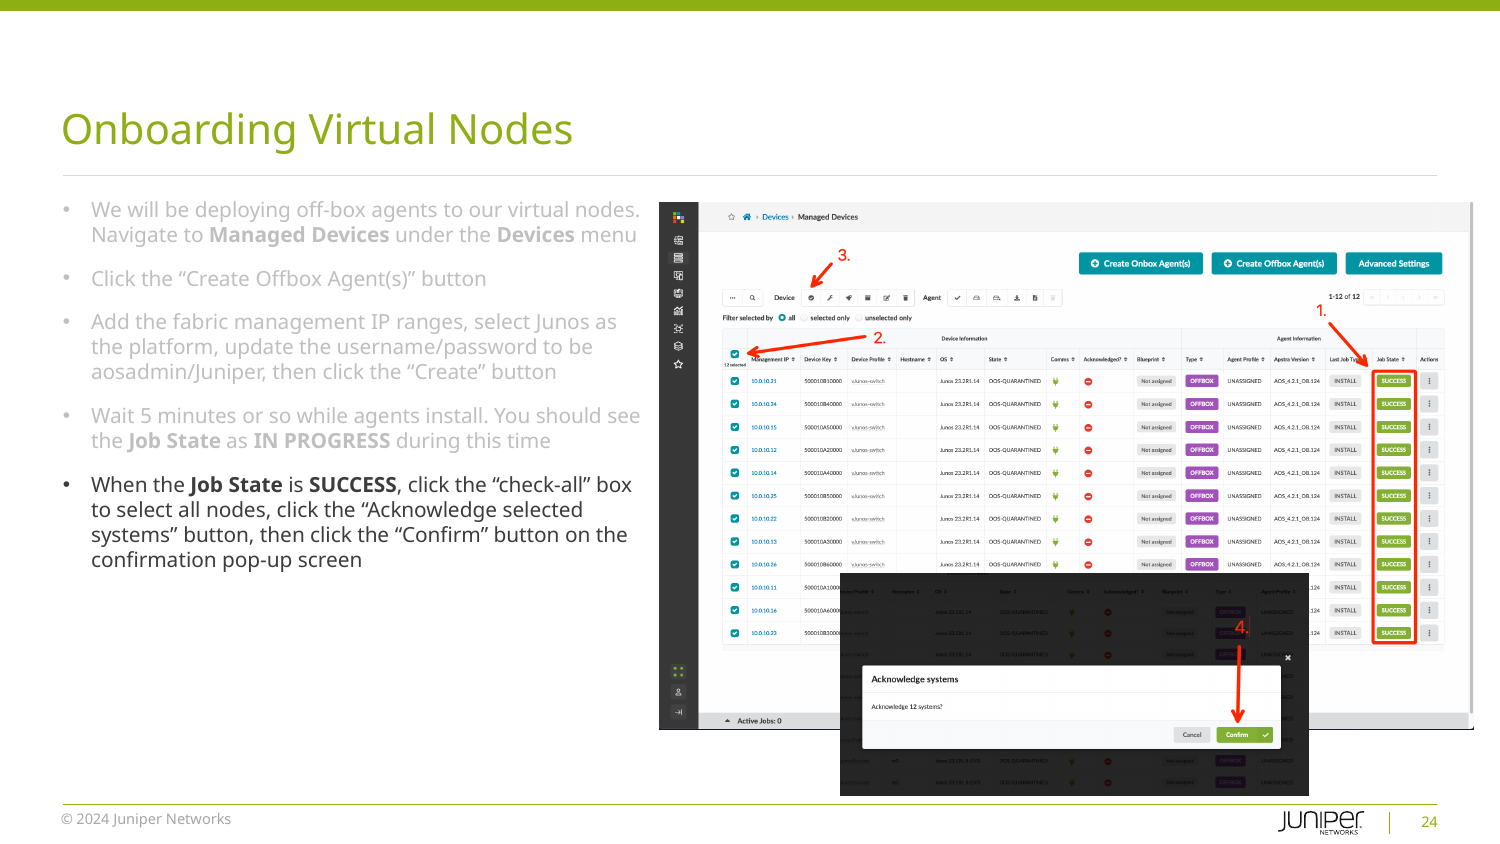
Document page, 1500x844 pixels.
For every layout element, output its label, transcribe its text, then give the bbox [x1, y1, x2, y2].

list We will be deploying off-box agents to our virtual nodes. Navigate to Managed Devices under the Devices menu Click the “Create Offbox Agent(s)” button Add the fabric management IP ranges, select Junos as the platform, update the username/password to be aosadmin/Juniper, then click the “Create” button Wait 5 minutes or so while agents install. You should see the Job State as IN PROGRESS during this time When the Job State is SUCCESS, click the “check-all” box to select all nodes, click the “Acknowledge selected systems” button, then click the “Confirm” button on the confirmation pop-up screen [62, 196, 644, 772]
slide_number 24 [1397, 813, 1438, 832]
title Onboarding Virtual Nodes [60, 48, 1446, 154]
picture [659, 202, 1474, 796]
